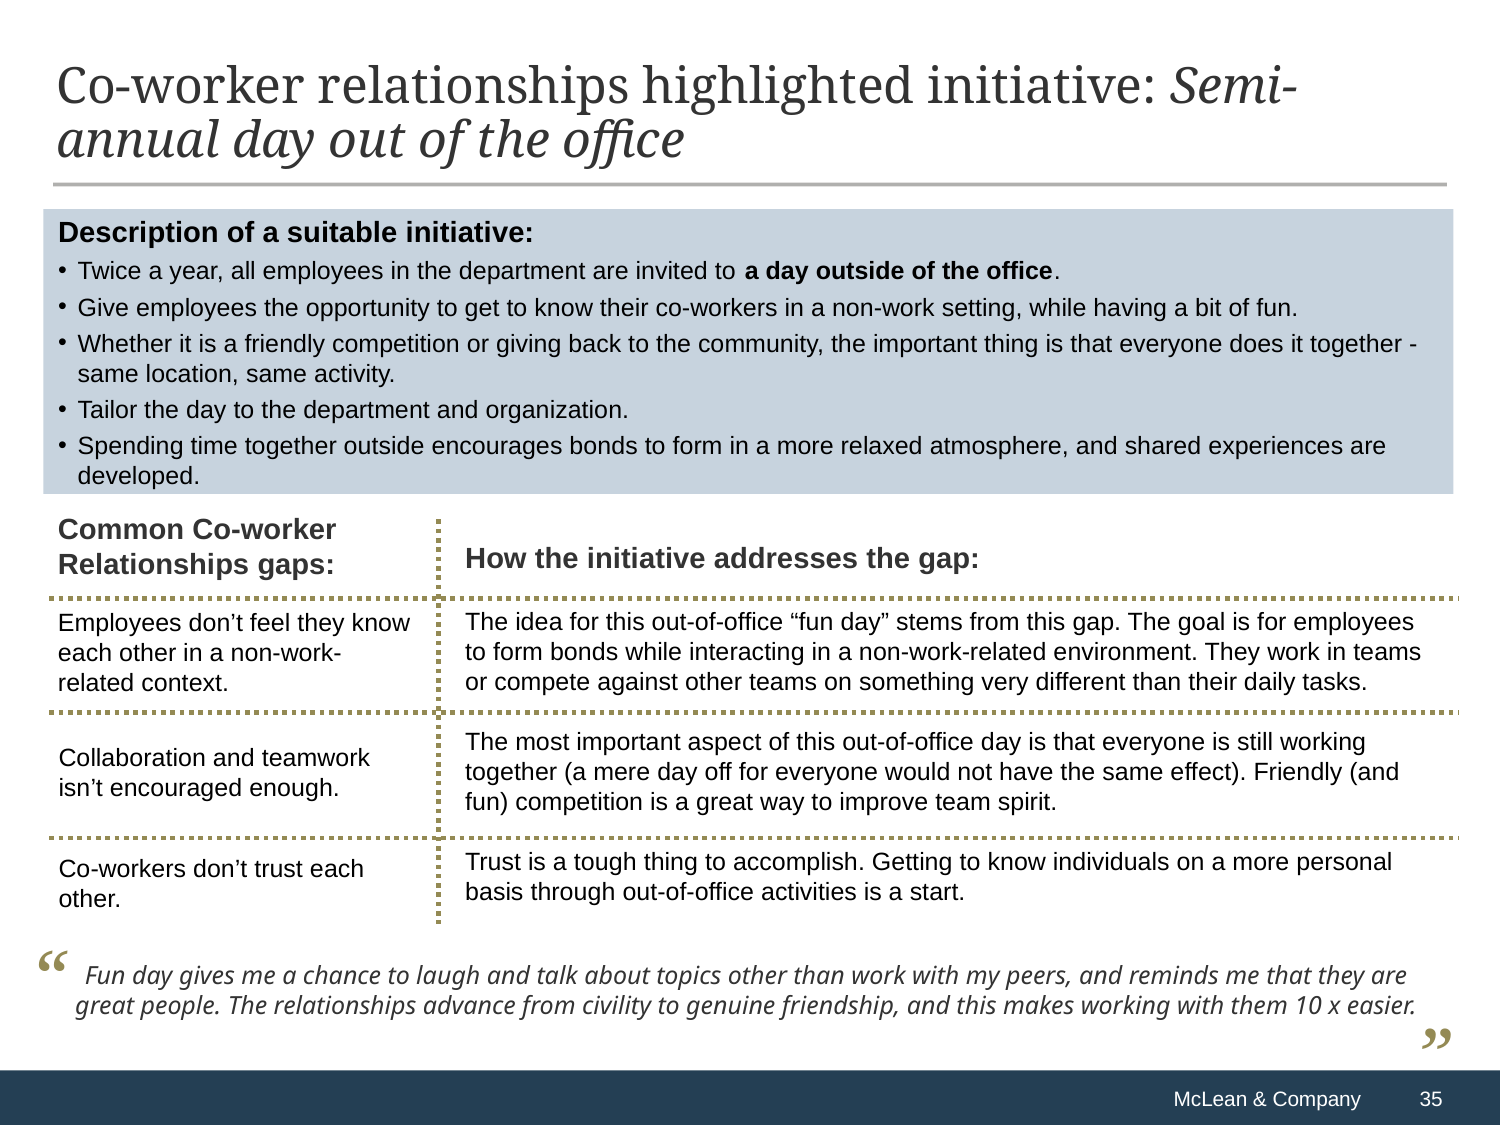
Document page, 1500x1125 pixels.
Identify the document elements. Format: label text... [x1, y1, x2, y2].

text_box Collaboration and teamwork isn’t encouraged enough. [43, 733, 434, 809]
text_box ” [1398, 999, 1469, 1105]
title Co-worker relationships highlighted initiative: Semi-annual day out of the office [41, 42, 1457, 185]
text_box The most important aspect of this out-of-office day is that everyone is still working together (a mere day off for everyone would not have the same effect). Friendly (and fun) competition is a great way to improve team spirit. [450, 721, 1454, 823]
text_box Fun day gives me a chance to laugh and talk about topics other than work with my peers, and reminds me that they are great people. The relationships advance from civility to genuine friendship, and this makes working with them 10 x easier. [84, 951, 1454, 1027]
text_box The idea for this out-of-office “fun day” stems from this gap. The goal is for employees to form bonds while interacting in a non-work-related environment. They work in teams or compete against other teams on something very different than their daily tasks. [450, 607, 1454, 703]
text_box Co-workers don’t trust each other. [43, 845, 434, 921]
text_box How the initiative addresses the gap: [509, 531, 1253, 582]
text_box Employees don’t feel they know each other in a non-work-related context. [43, 599, 434, 704]
text_box “ [13, 921, 84, 1027]
text_box Common Co-worker Relationships gaps: [43, 502, 509, 588]
text_box Trust is a tough thing to accomplish. Getting to know individuals on a more personal basis through out-of-office activities is a start. [450, 847, 1454, 913]
text_box Description of a suitable initiative: Twice a year, all employees in the department are invited to a day outside of the office. Give employees the opportunity to get to know their co-workers in a non-work setting, while having a bit of fun. Whether it is a friendly competition or giving back to the community, the important thing is that everyone does it together - same location, same activity. Tailor the day to the department and organization. Spending time together outside encourages bonds to form in a more relaxed atmosphere, and shared experiences are developed. [43, 209, 1454, 494]
